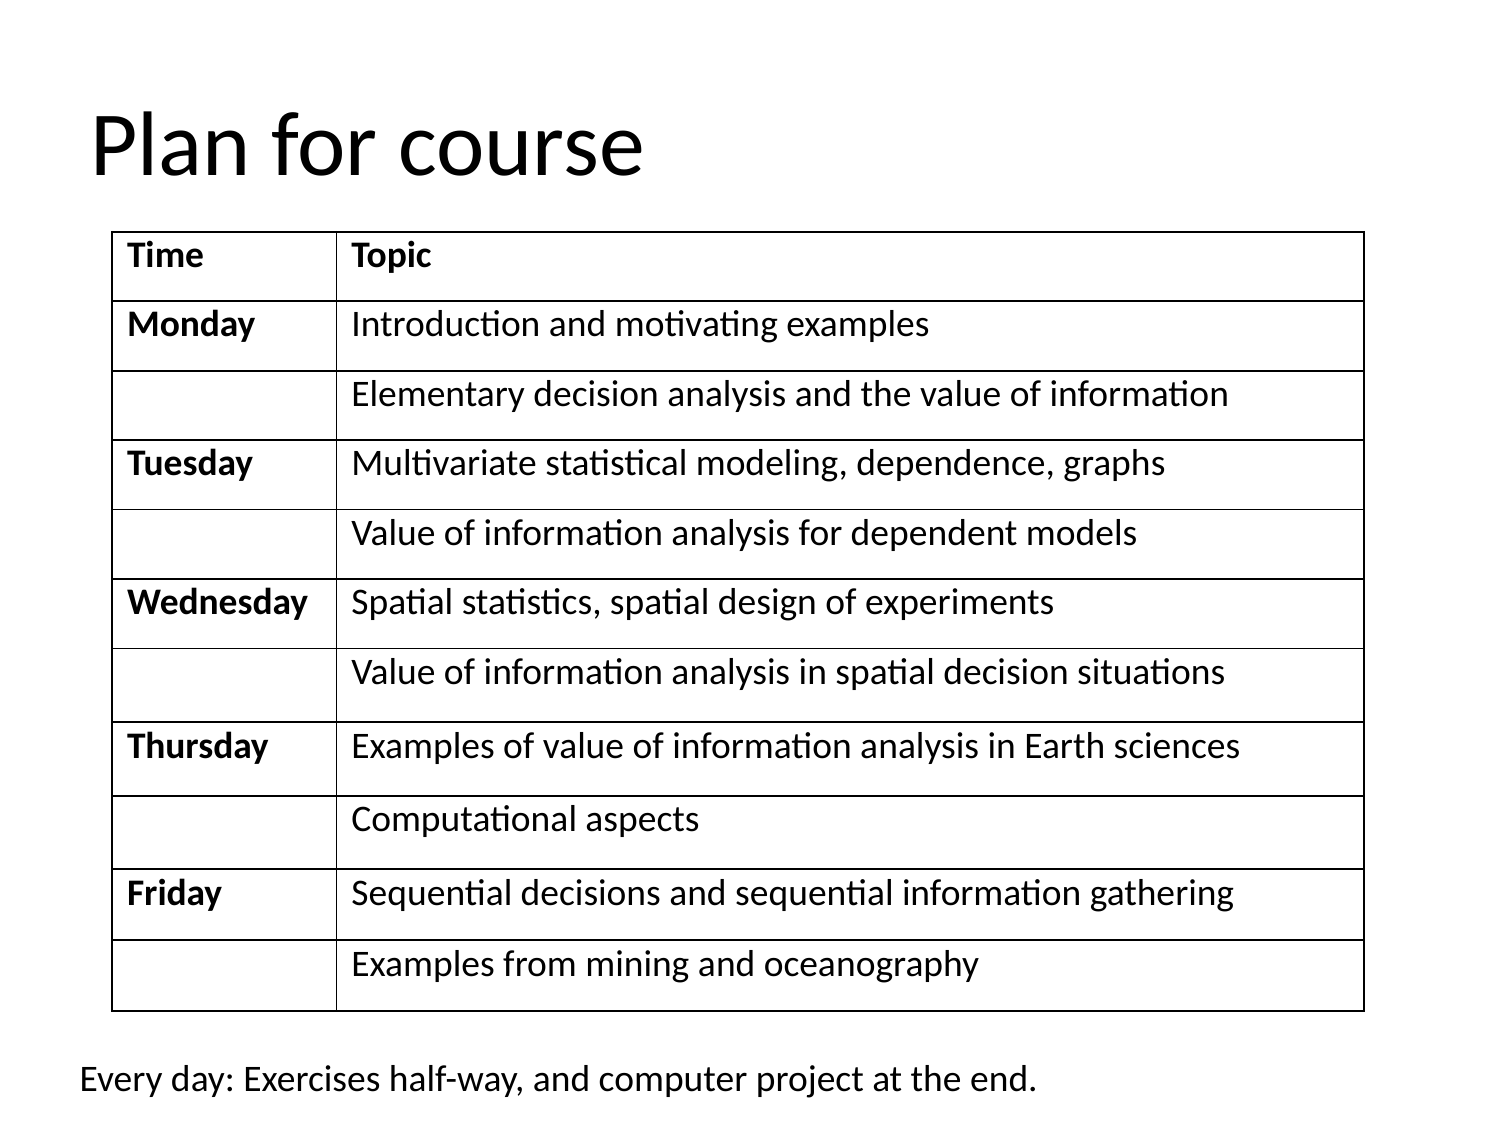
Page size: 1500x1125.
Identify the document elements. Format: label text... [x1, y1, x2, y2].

table_cell Friday [113, 870, 336, 939]
table_cell Examples from mining and oceanography [337, 941, 1363, 1010]
table_cell Thursday [113, 723, 336, 795]
table_cell Examples of value of information analysis in Earth sciences [337, 723, 1363, 795]
table_cell [113, 372, 336, 439]
table_cell Monday [113, 302, 336, 370]
table_cell Value of information analysis for dependent models [337, 510, 1363, 578]
table_cell Spatial statistics, spatial design of experiments [337, 580, 1363, 648]
table_cell Tuesday [113, 441, 336, 509]
table_cell [113, 649, 336, 721]
table_header Time [113, 233, 336, 300]
table_cell [113, 510, 336, 578]
table_cell Multivariate statistical modeling, dependence, graphs [337, 441, 1363, 509]
table_cell Sequential decisions and sequential information gathering [337, 870, 1363, 939]
table_header Topic [337, 233, 1363, 300]
table_cell Value of information analysis in spatial decision situations [337, 649, 1363, 721]
text_box Every day: Exercises half-way, and computer project at the end. [64, 1046, 1483, 1107]
table_cell Introduction and motivating examples [337, 302, 1363, 370]
table_cell [113, 797, 336, 868]
title Plan for course [75, 45, 1483, 233]
table_cell [113, 941, 336, 1010]
table_cell Wednesday [113, 580, 336, 648]
table_cell Computational aspects [337, 797, 1363, 868]
table_cell Elementary decision analysis and the value of information [337, 372, 1363, 439]
